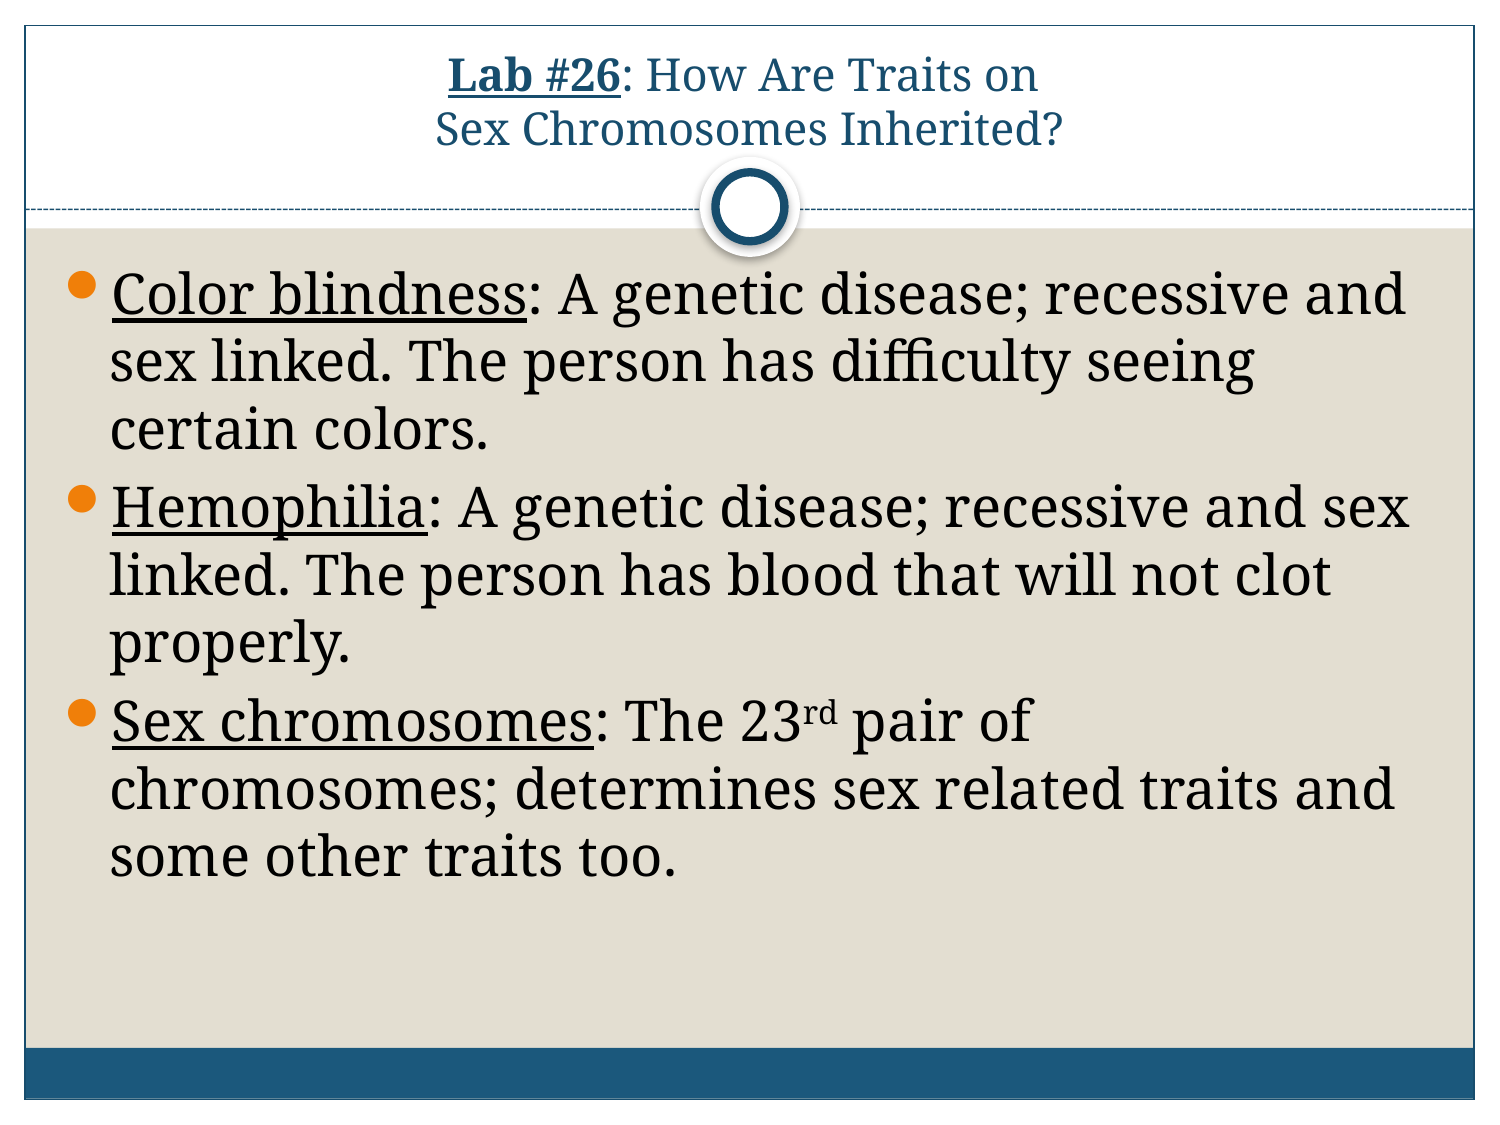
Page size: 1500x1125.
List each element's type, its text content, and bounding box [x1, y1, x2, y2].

title Lab #26: How Are Traits on Sex Chromosomes Inherited? [49, 37, 1450, 162]
list Color blindness: A genetic disease; recessive and sex linked. The person has difficulty seeing certain colors. Hemophilia: A genetic disease; recessive and sex linked. The person has blood that will not clot properly. Sex chromosomes: The 23rd pair of chromosomes; determines sex related traits and some other traits too. [49, 250, 1445, 1001]
